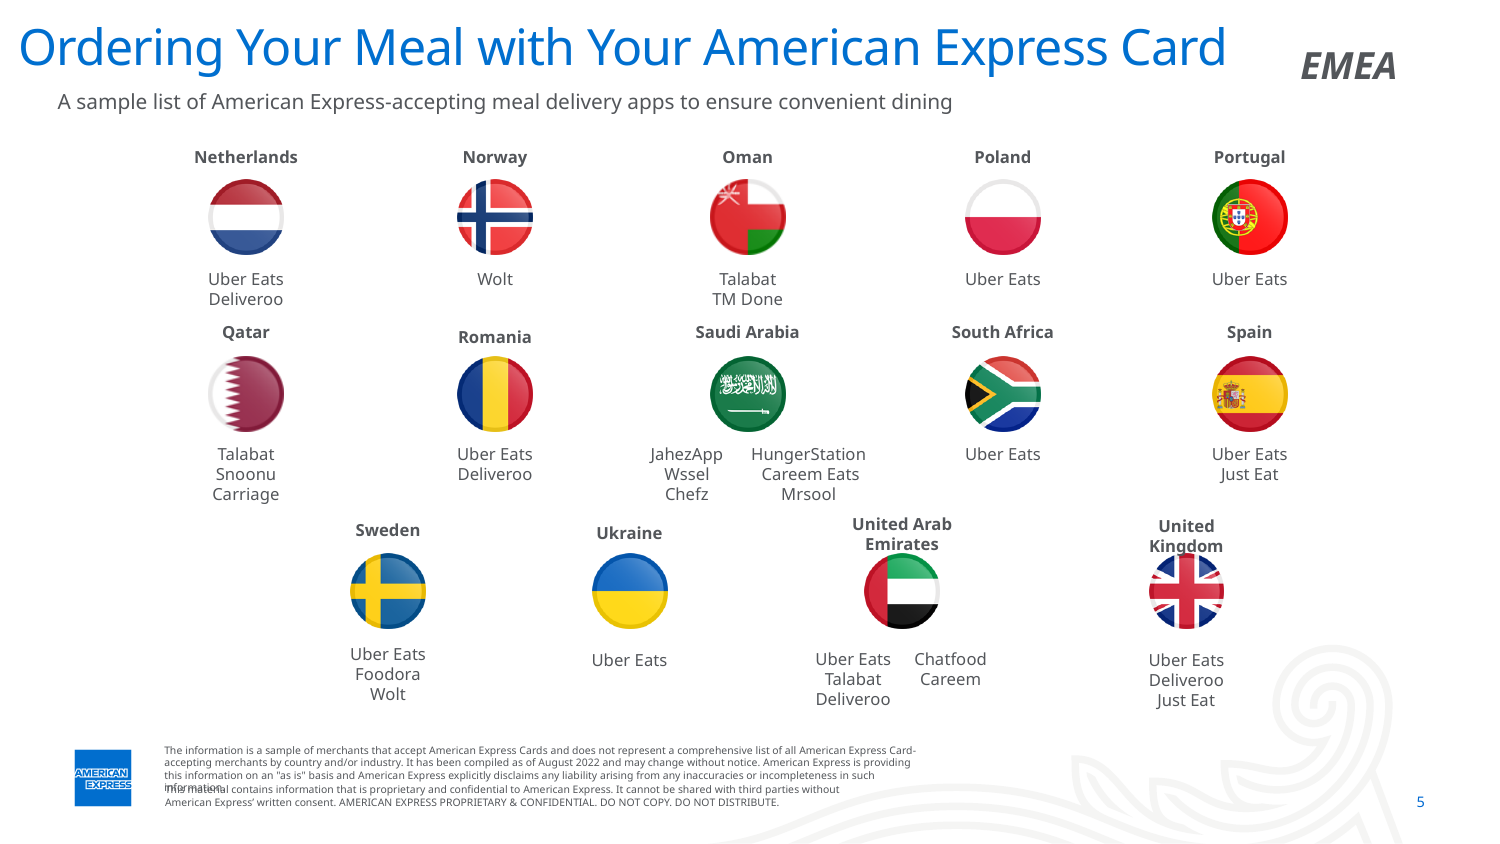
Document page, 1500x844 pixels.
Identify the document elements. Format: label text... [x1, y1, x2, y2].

text_box The information is a sample of merchants that accept American Express Cards and does not represent a comprehensive list of all American Express Card-accepting merchants by country and/or industry. It has been compiled as of August 2022 and may change without notice. American Express is providing this information on an "as is" basis and American Express explicitly disclaims any liability arising from any inaccuracies or incompleteness in such information. [149, 736, 941, 802]
title Ordering Your Meal with Your American Express Card [18, 0, 1288, 157]
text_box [181, 323, 1315, 509]
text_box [181, 148, 1315, 311]
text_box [323, 521, 1265, 730]
text_box A sample list of American Express-accepting meal delivery apps to ensure convenient dining [57, 88, 1176, 146]
picture [65, 740, 141, 816]
text_box EMEA [1288, 33, 1500, 74]
slide_number 5 [1350, 774, 1425, 813]
